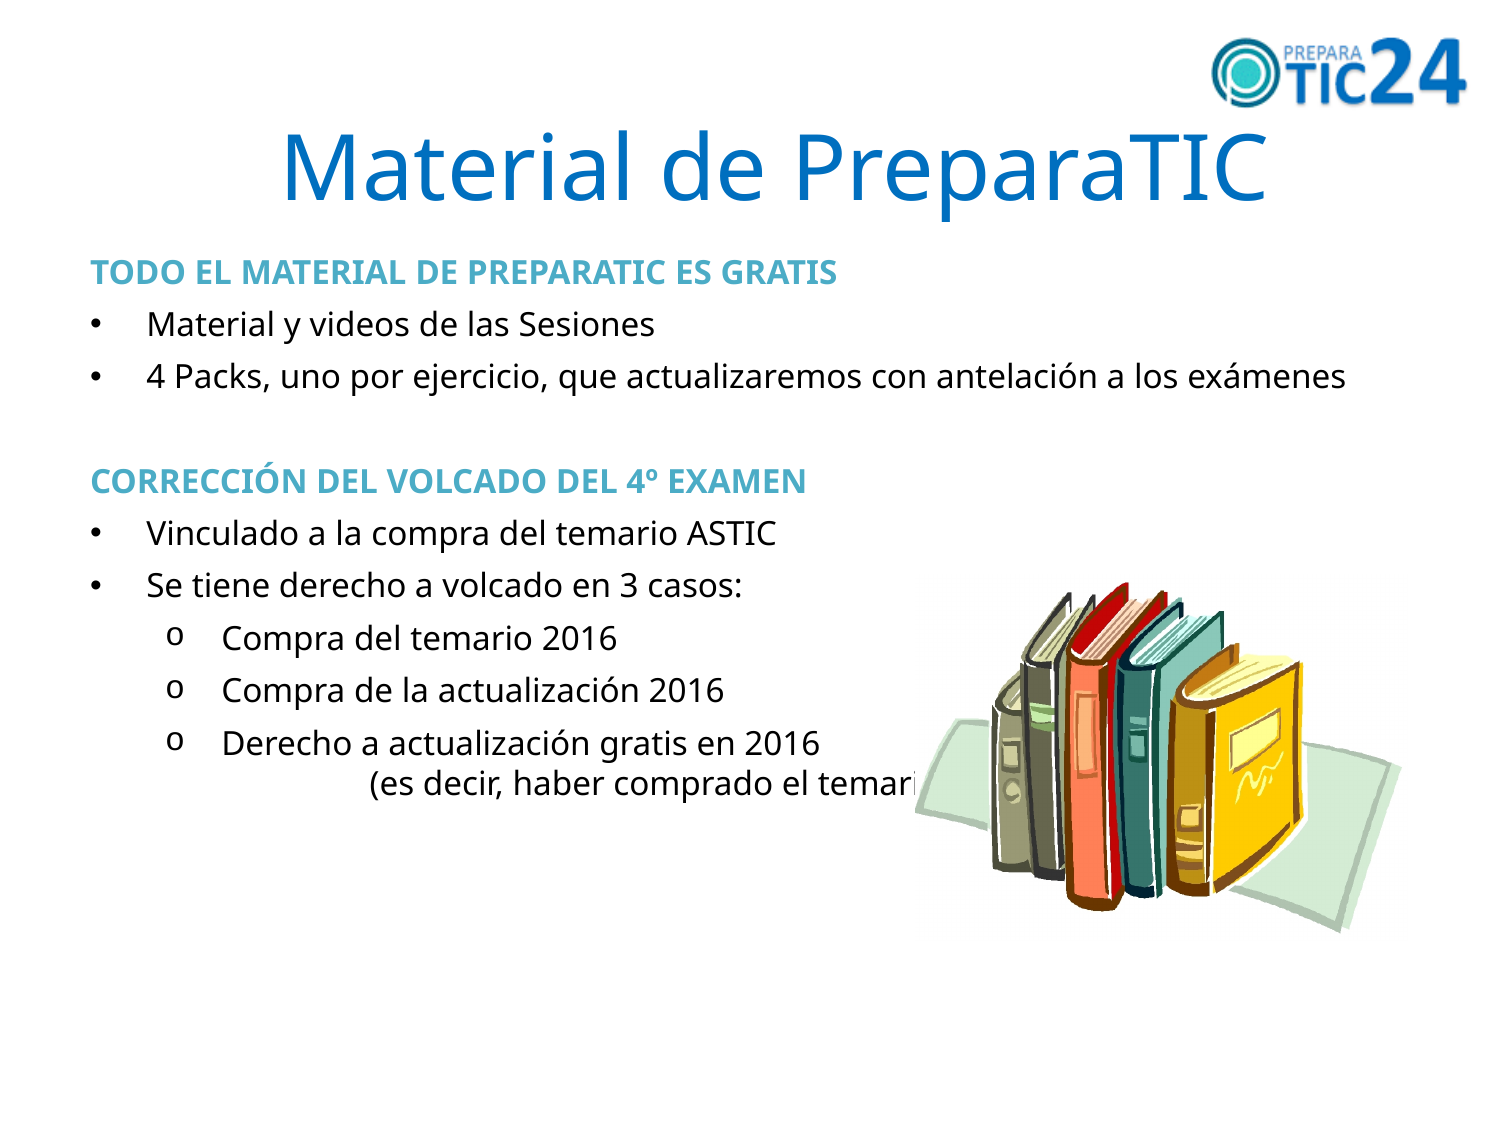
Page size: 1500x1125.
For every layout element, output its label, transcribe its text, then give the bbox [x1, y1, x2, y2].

picture [1210, 27, 1472, 114]
text_box Material de PreparaTIC [99, 101, 1450, 227]
text_box TODO EL MATERIAL DE PREPARATIC ES GRATIS Material y videos de las Sesiones 4 Packs, uno por ejercicio, que actualizaremos con antelación a los exámenes CORRECCIÓN DEL VOLCADO DEL 4º EXAMEN Vinculado a la compra del temario ASTIC Se tiene derecho a volcado en 3 casos: Compra del temario 2016 Compra de la actualización 2016 Derecho a actualización gratis en 2016 (es decir, haber comprado el temario de 2015) [74, 243, 1410, 933]
picture [915, 574, 1408, 941]
